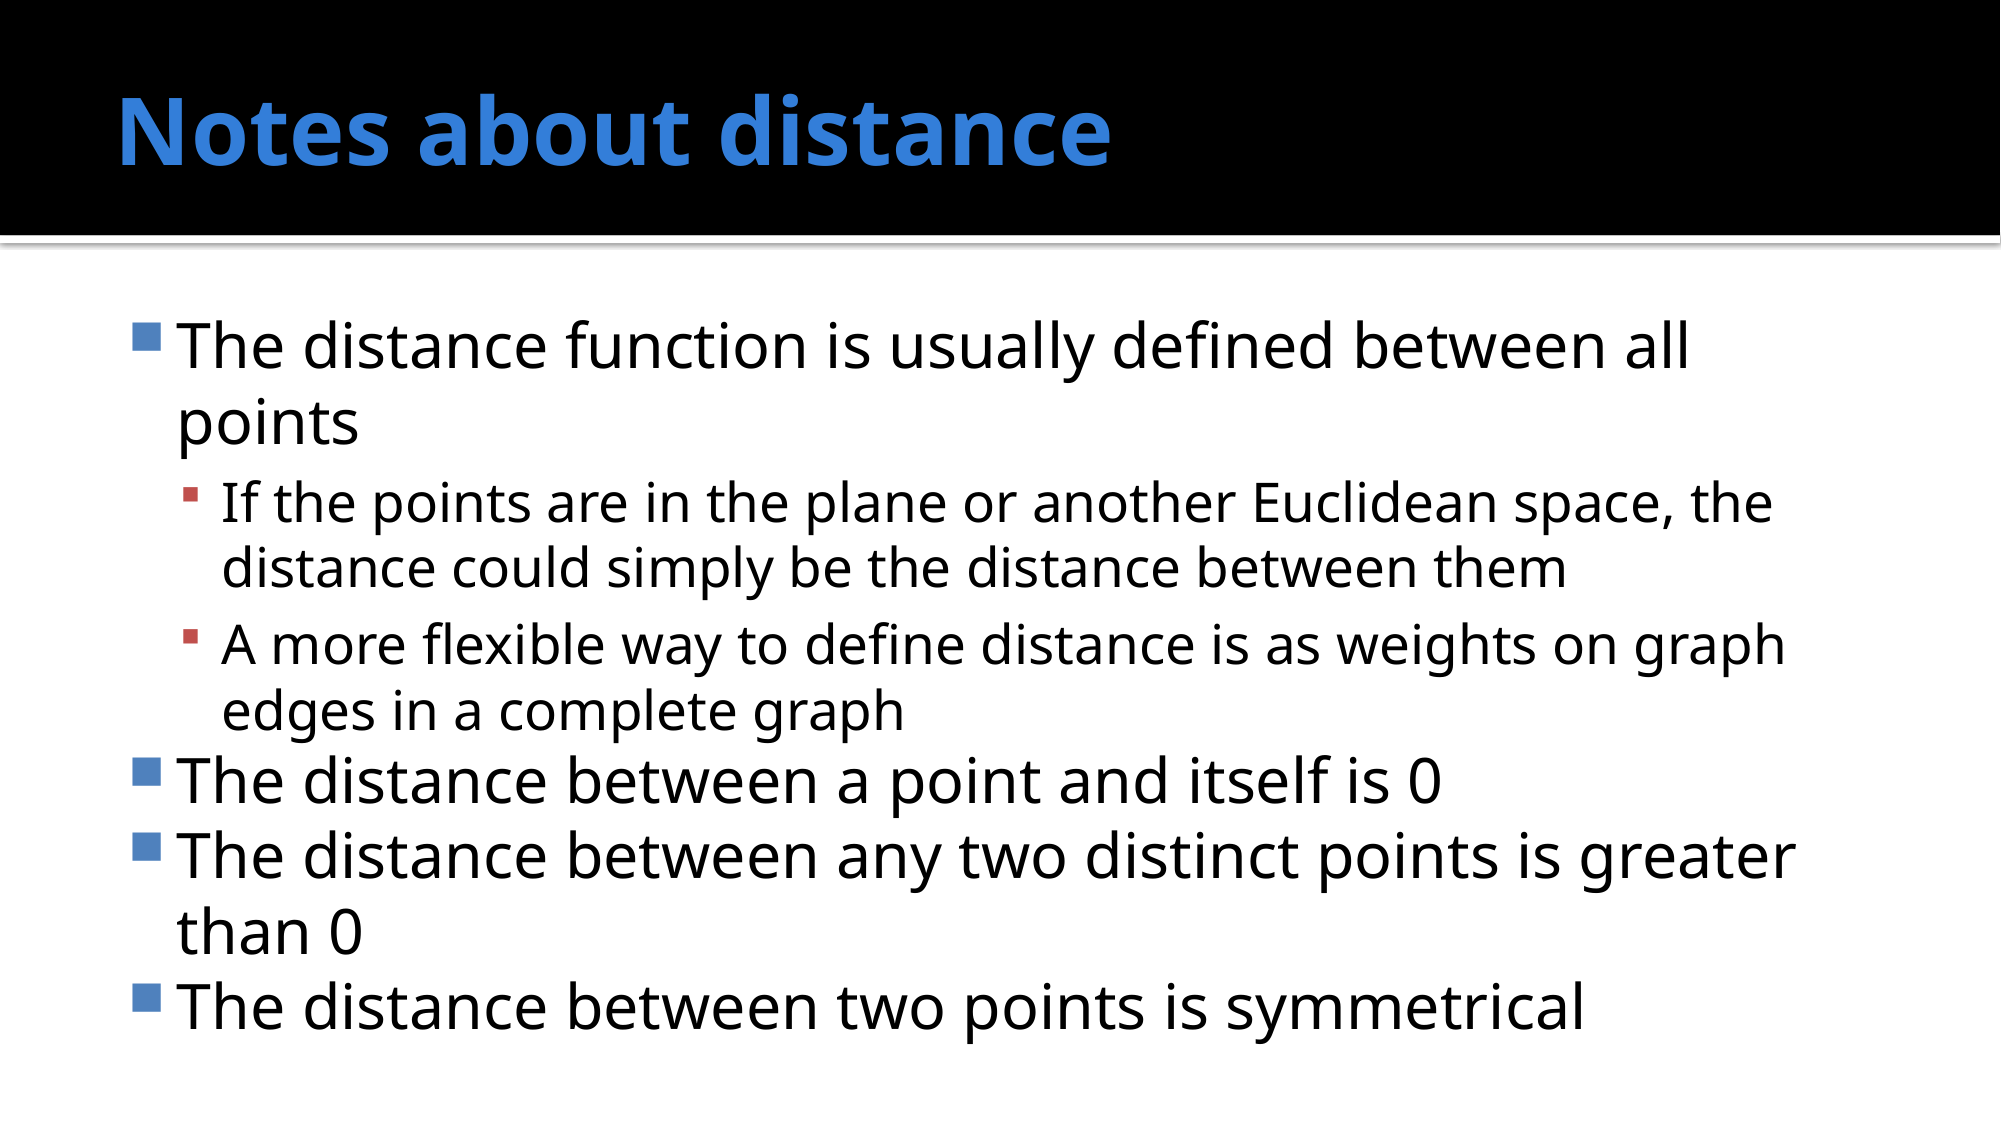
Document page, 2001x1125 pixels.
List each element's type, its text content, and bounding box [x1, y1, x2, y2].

list The distance function is usually defined between all points If the points are in the plane or another Euclidean space, the distance could simply be the distance between them A more flexible way to define distance is as weights on graph edges in a complete graph The distance between a point and itself is 0 The distance between any two distinct points is greater than 0 The distance between two points is symmetrical [99, 291, 1900, 1050]
title Notes about distance [99, 25, 1900, 231]
